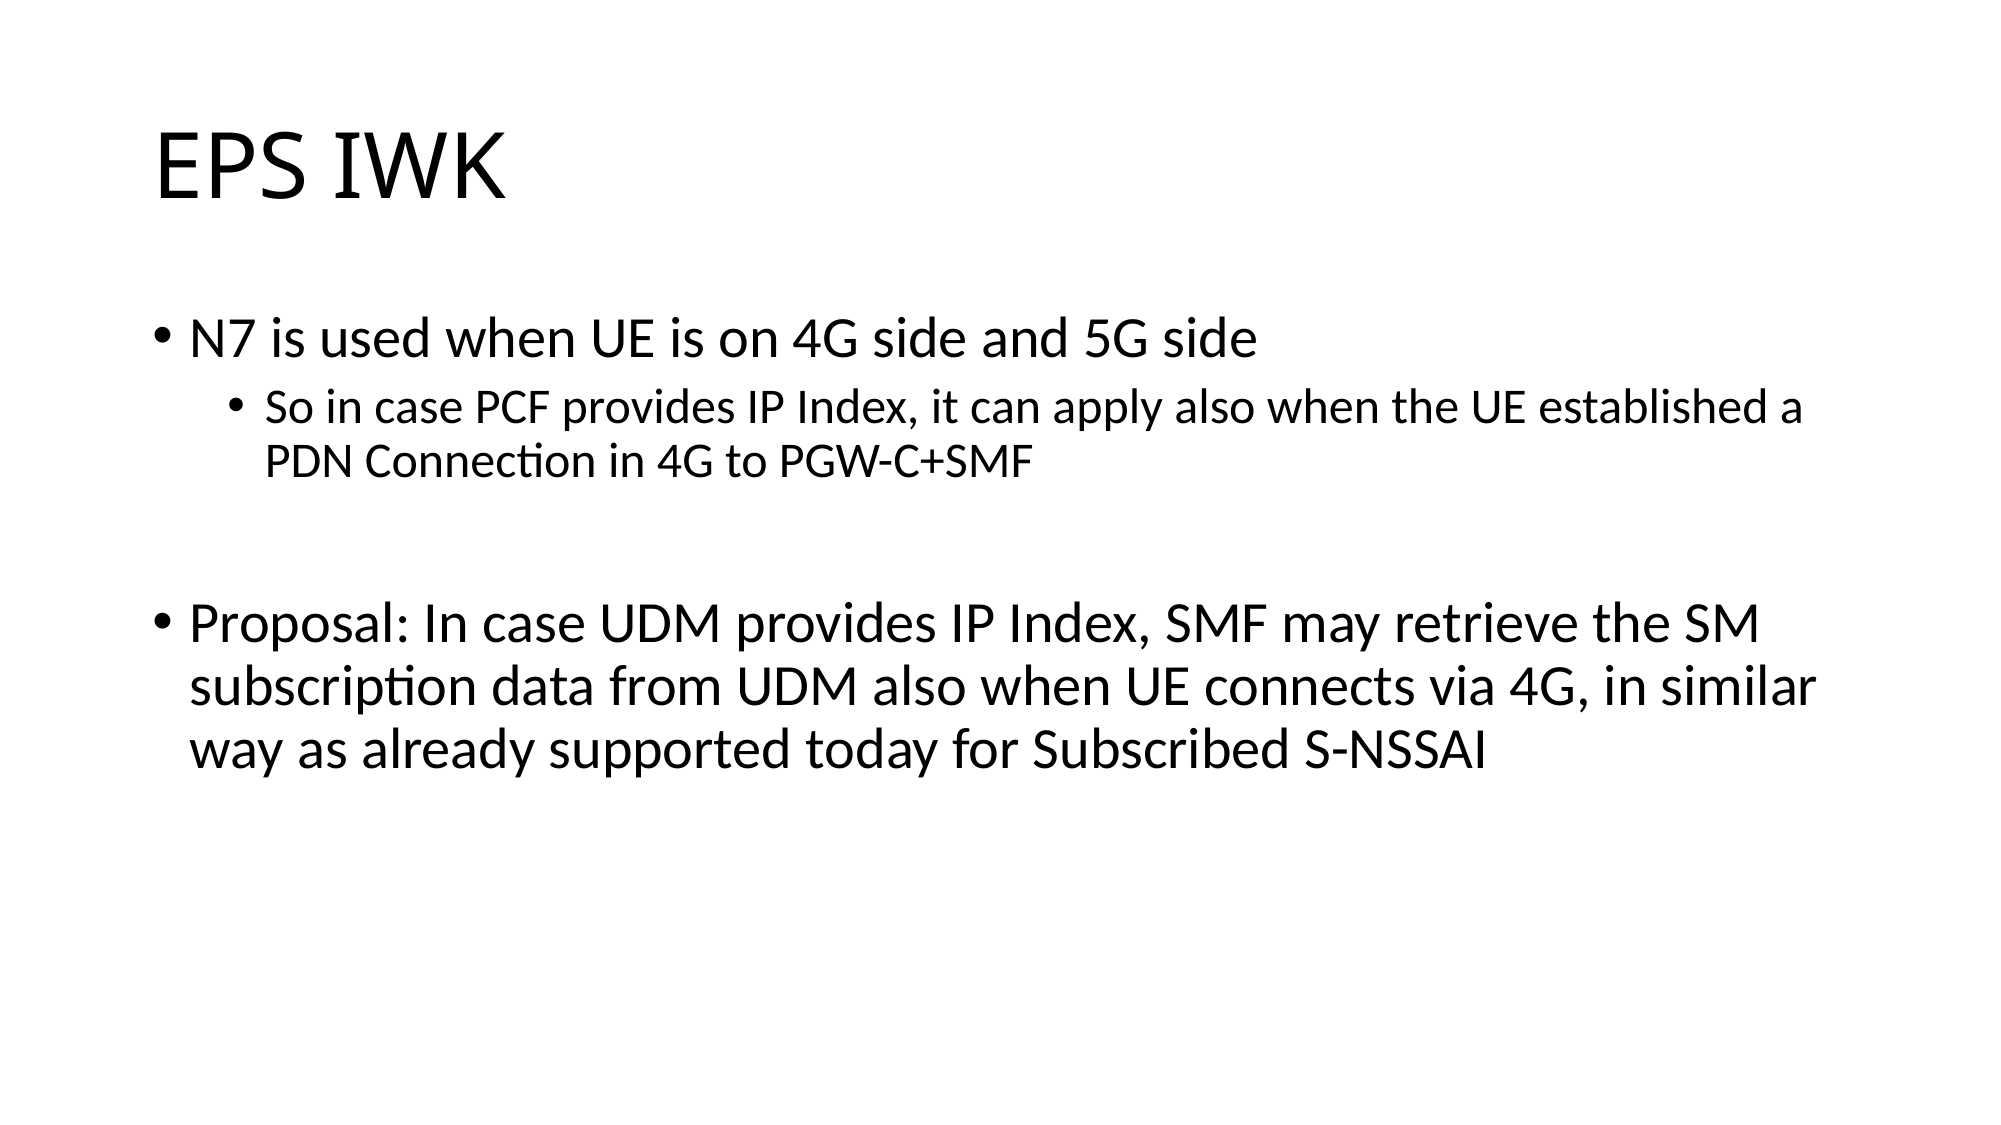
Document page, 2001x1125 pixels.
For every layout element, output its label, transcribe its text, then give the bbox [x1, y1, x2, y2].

list N7 is used when UE is on 4G side and 5G side So in case PCF provides IP Index, it can apply also when the UE established a PDN Connection in 4G to PGW-C+SMF Proposal: In case UDM provides IP Index, SMF may retrieve the SM subscription data from UDM also when UE connects via 4G, in similar way as already supported today for Subscribed S-NSSAI [137, 299, 1863, 1014]
title EPS IWK [137, 59, 1863, 278]
